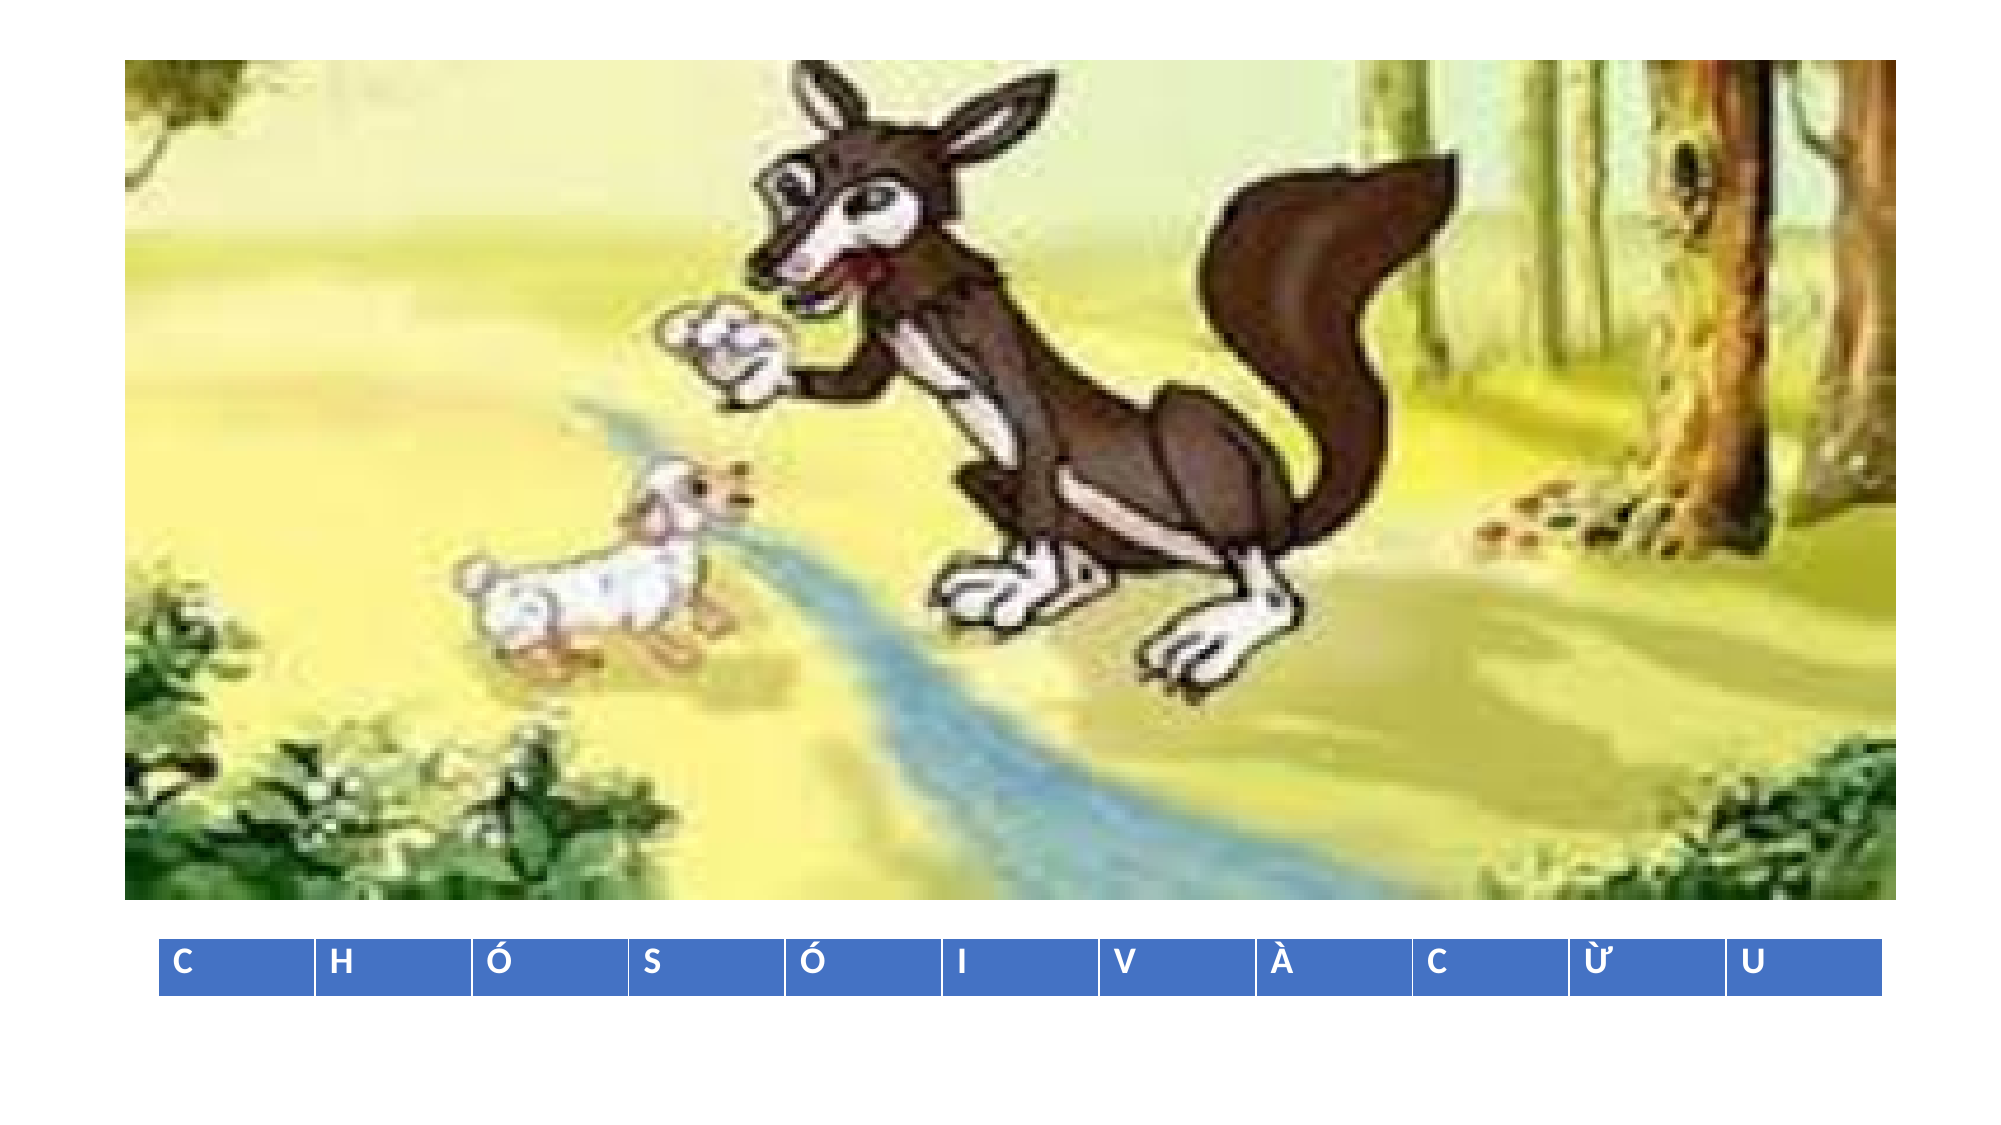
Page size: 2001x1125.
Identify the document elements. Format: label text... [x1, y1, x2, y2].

table_header U [1727, 939, 1882, 996]
table_header V [1100, 939, 1255, 996]
table_header I [943, 939, 1098, 996]
table_header S [629, 939, 784, 996]
table_header C [1413, 939, 1568, 996]
table_header À [1257, 939, 1412, 996]
picture [125, 60, 1896, 900]
table_header Ó [473, 939, 628, 996]
table_header Ó [786, 939, 941, 996]
table_header H [316, 939, 471, 996]
table_header Ừ [1570, 939, 1725, 996]
table_header C [159, 939, 314, 996]
